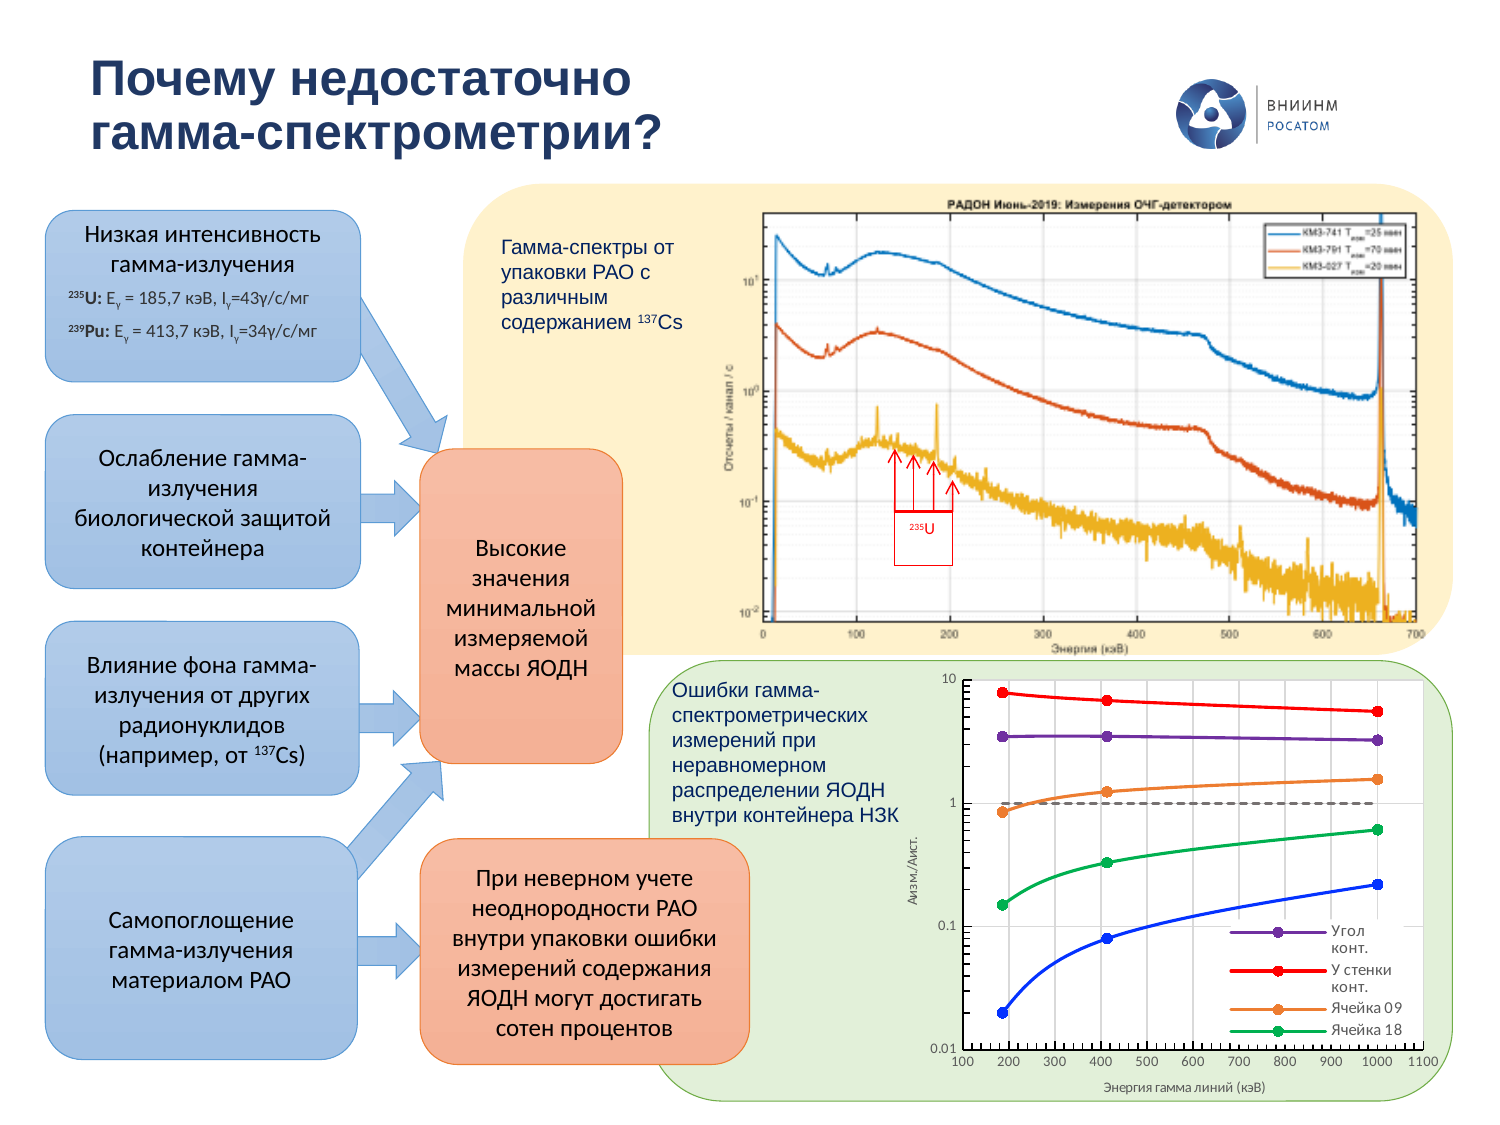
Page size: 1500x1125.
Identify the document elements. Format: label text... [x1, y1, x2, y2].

text_box Самопоглощение гамма-излучения материалом РАО [44, 836, 358, 1061]
text_box [358, 922, 419, 980]
text_box Высокие значения минимальной измеряемой массы ЯОДН [419, 448, 624, 765]
text_box [362, 479, 419, 538]
picture [1176, 79, 1337, 149]
text_box Ошибки гамма-спектрометрических измерений при неравномерном распределении ЯОДН внутри контейнера НЗК [657, 668, 901, 834]
picture [716, 190, 1444, 661]
text_box [361, 298, 448, 454]
title Почему недостаточно гамма-спектрометрии? [90, 52, 1004, 129]
text_box [689, 660, 901, 668]
chart [901, 659, 1460, 1100]
text_box Гамма-спектры от упаковки РАО с различным содержанием 137Cs [486, 226, 716, 342]
text_box [463, 183, 1405, 655]
text_box Низкая интенсивность гамма-излучения 235U: Eγ = 185,7 кэВ, Iγ=43γ/c/мг 239Pu: Eγ = 413,7 кэВ, Iγ=34γ/c/мг [44, 209, 362, 383]
text_box [648, 699, 1395, 1102]
text_box При неверном учете неоднородности РАО внутри упаковки ошибки измерений содержания ЯОДН могут достигать сотен процентов [419, 838, 751, 1066]
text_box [894, 448, 954, 560]
text_box [347, 761, 444, 881]
text_box [360, 689, 419, 748]
text_box Влияние фона гамма-излучения от других радионуклидов (например, от 137Cs) [44, 620, 360, 796]
text_box Ослабление гамма-излучения биологической защитой контейнера [44, 414, 362, 590]
text_box [1444, 226, 1453, 613]
